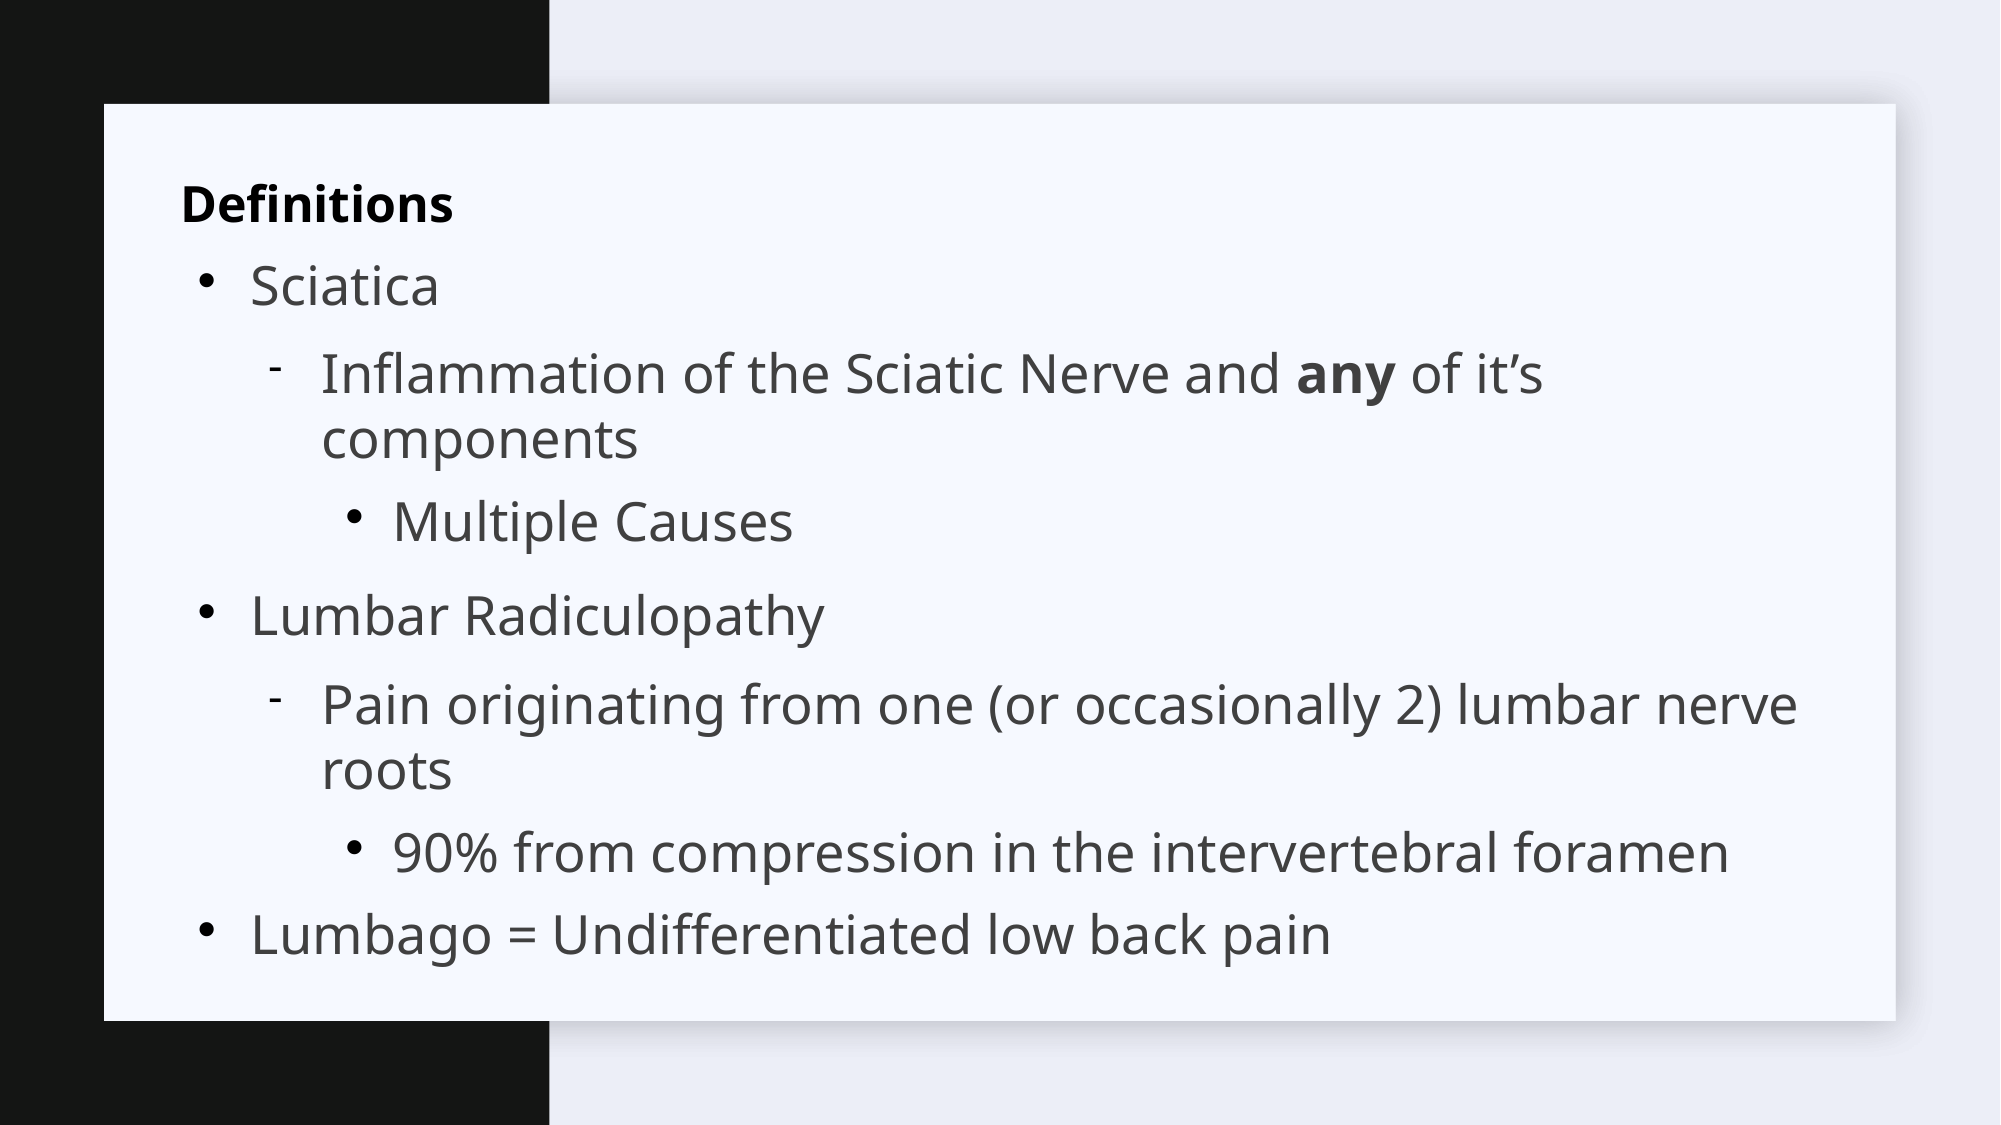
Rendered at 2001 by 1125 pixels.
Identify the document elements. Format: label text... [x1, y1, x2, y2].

text_box Sciatica Inflammation of the Sciatic Nerve and any of it’s components Multiple Causes Lumbar Radiculopathy Pain originating from one (or occasionally 2) lumbar nerve roots 90% from compression in the intervertebral foramen Lumbago = Undifferentiated low back pain [179, 250, 1830, 963]
text_box Definitions [179, 154, 1830, 250]
